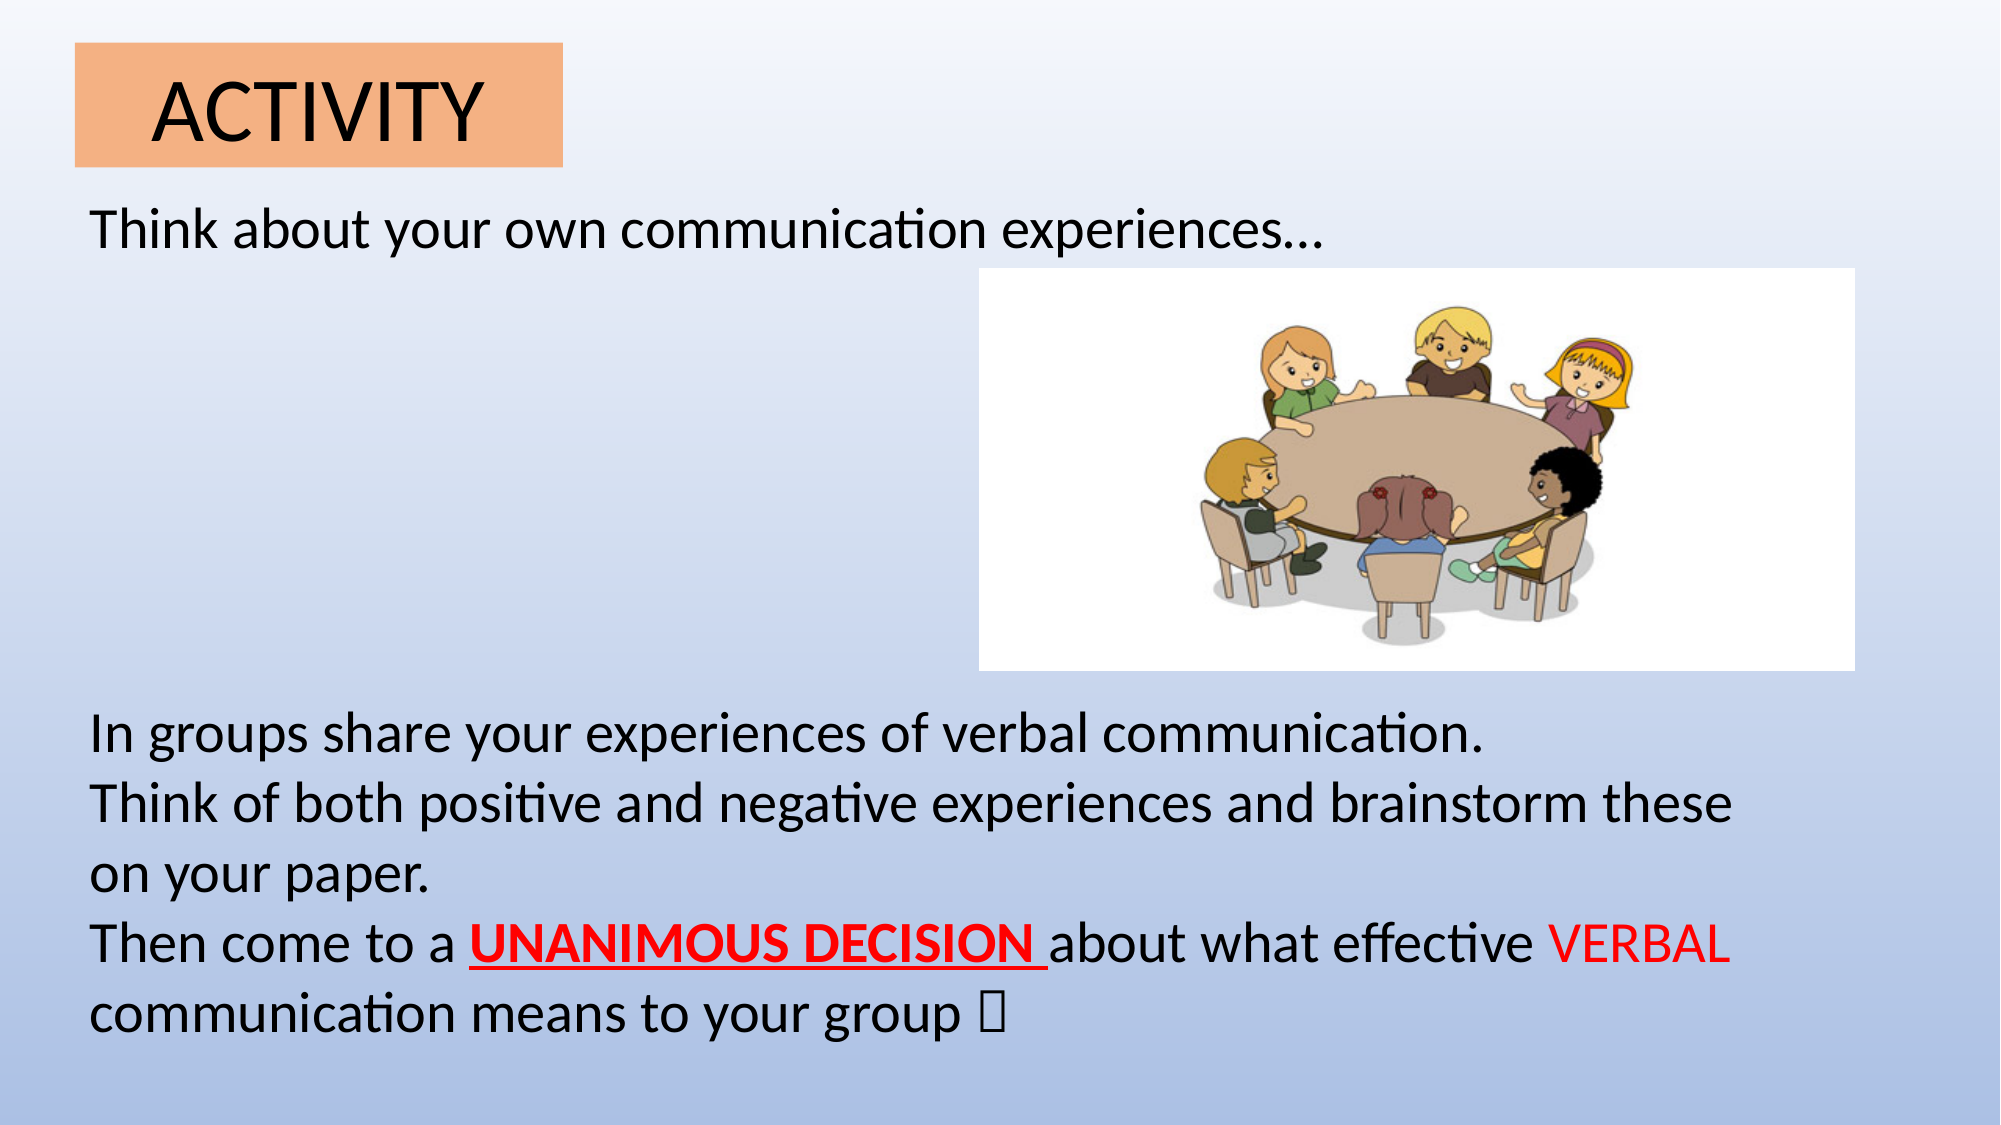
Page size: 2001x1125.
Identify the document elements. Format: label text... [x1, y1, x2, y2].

picture [979, 268, 1855, 671]
text_box In groups share your experiences of verbal communication. Think of both positive and negative experiences and brainstorm these on your paper. Then come to a UNANIMOUS DECISION about what effective VERBAL communication means to your group  [74, 686, 1791, 1052]
text_box ACTIVITY [74, 42, 563, 168]
text_box Think about your own communication experiences… [75, 182, 1398, 268]
